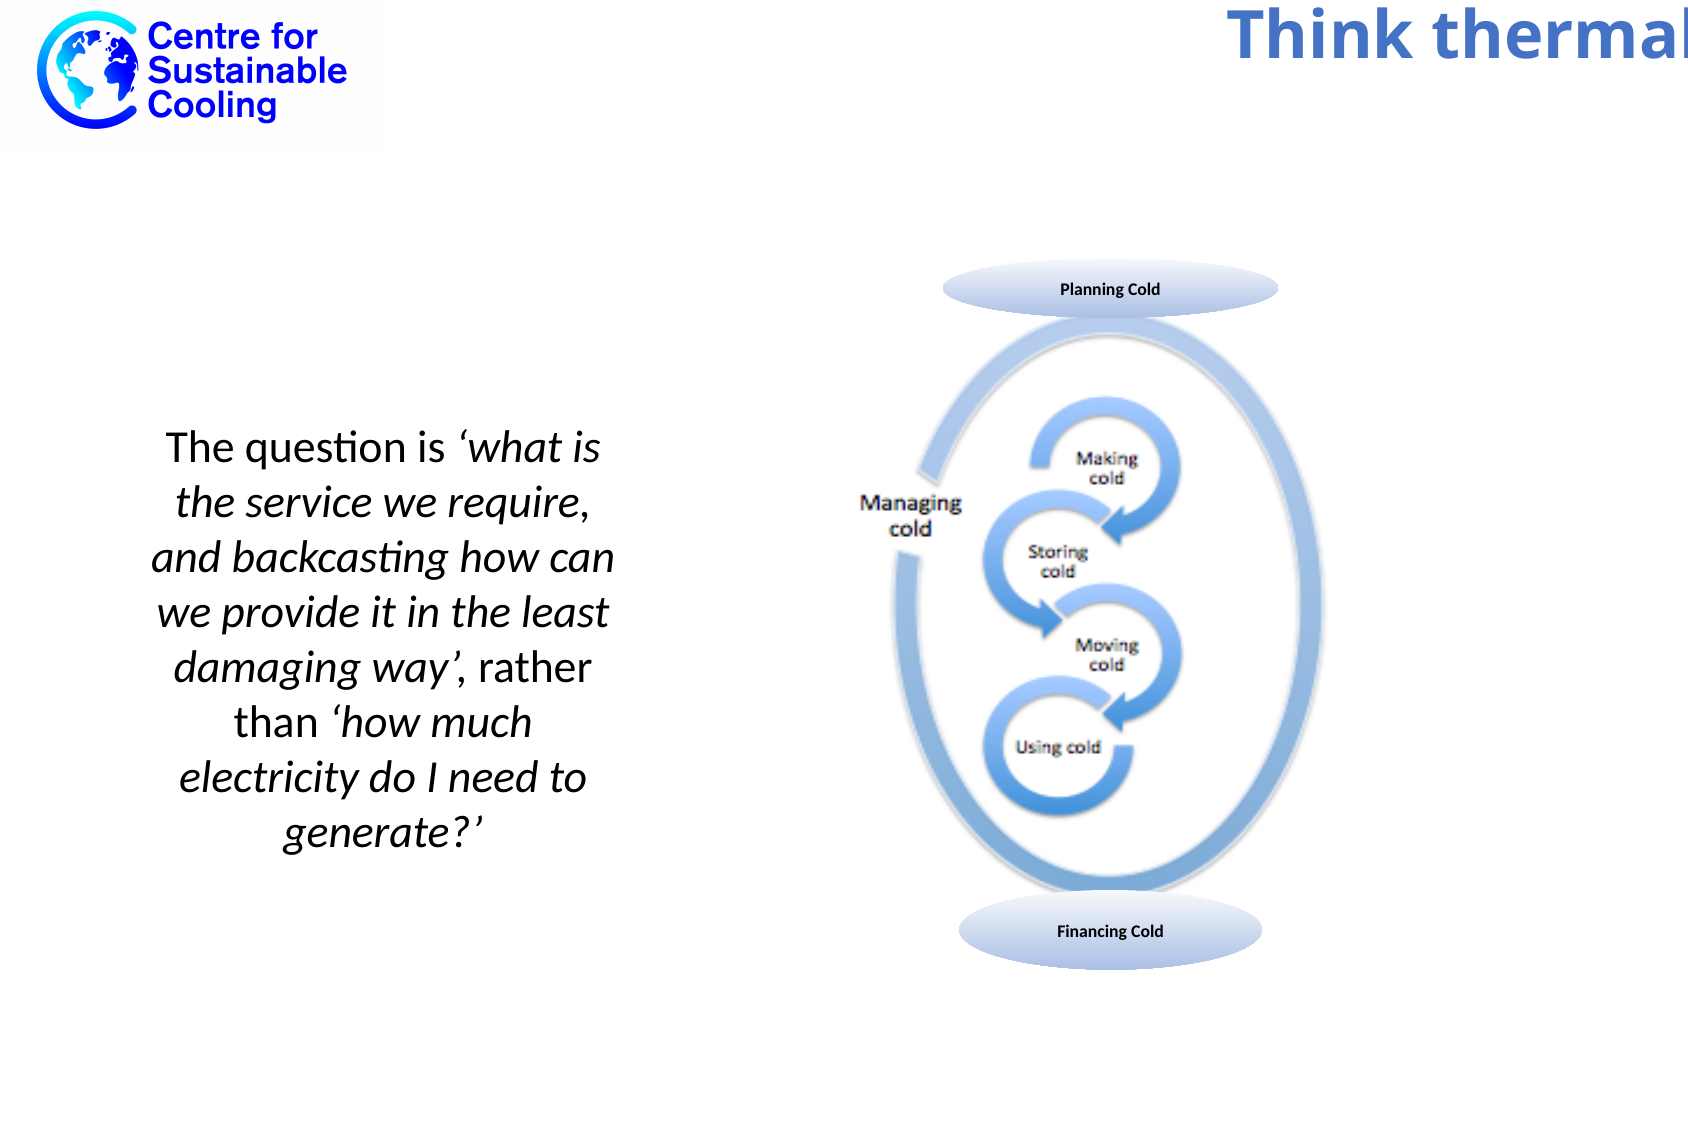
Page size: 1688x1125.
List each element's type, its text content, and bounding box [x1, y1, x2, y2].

text_box The question is ‘what is the service we require, and backcasting how can we provide it in the least damaging way’, rather than ‘how much electricity do I need to generate?’ [132, 409, 634, 865]
picture [0, 0, 384, 149]
text_box Think thermally [1211, 0, 1688, 98]
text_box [843, 243, 1345, 970]
